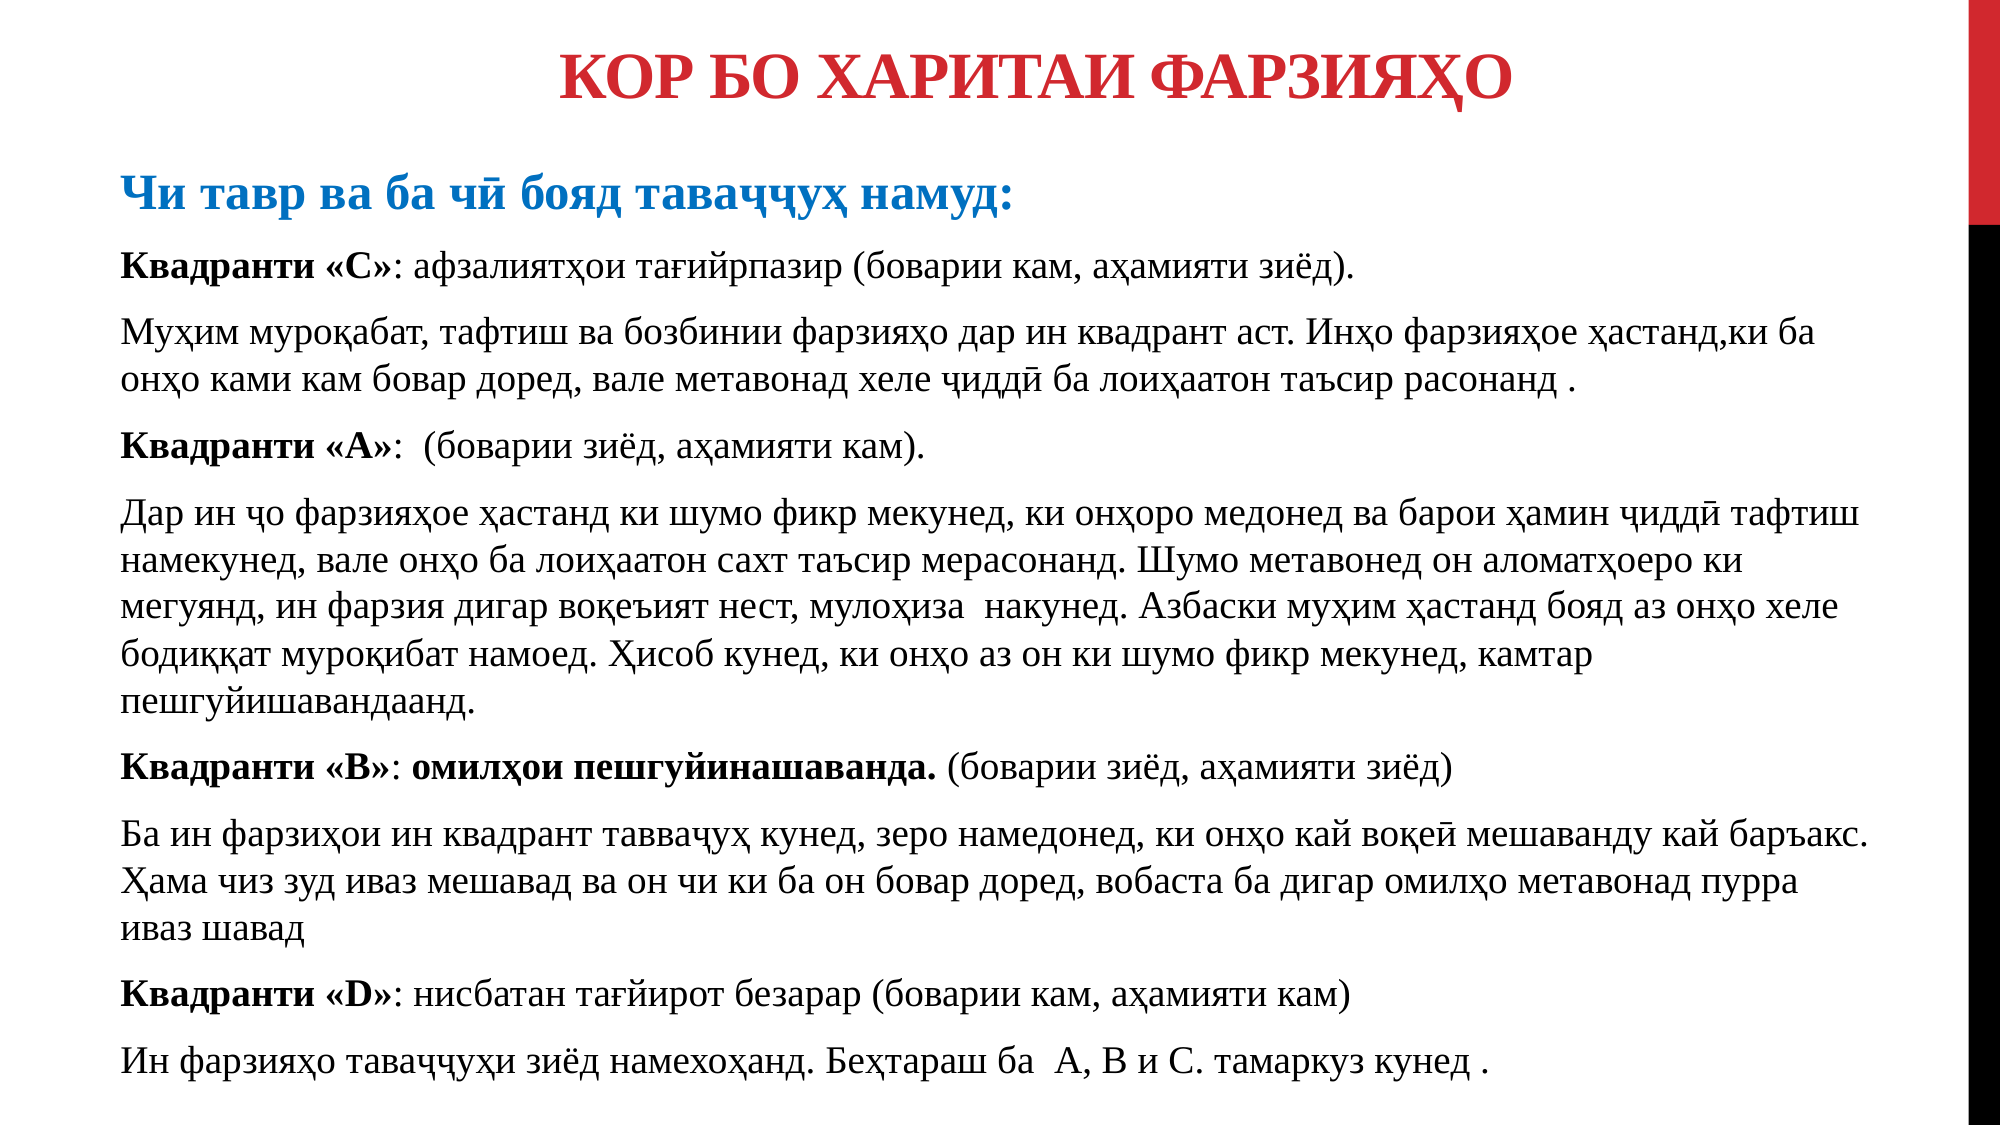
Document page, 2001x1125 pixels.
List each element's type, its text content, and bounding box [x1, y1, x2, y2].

list Чи тавр ва ба чӣ бояд таваҷҷуҳ намуд: Квадранти «С»: афзалиятҳои тағийрпазир (боварии кам, аҳамияти зиёд). Муҳим муроқабат, тафтиш ва бозбинии фарзияҳо дар ин квадрант аст. Инҳо фарзияҳое ҳастанд,ки ба онҳо ками кам бовар доред, вале метавонад хеле ҷиддӣ ба лоиҳаатон таъсир расонанд . Квадранти «A»: (боварии зиёд, аҳамияти кам). Дар ин ҷо фарзияҳое ҳастанд ки шумо фикр мекунед, ки онҳоро медонед ва барои ҳамин ҷиддӣ тафтиш намекунед, вале онҳо ба лоиҳаатон сахт таъсир мерасонанд. Шумо метавонед он аломатҳоеро ки мегуянд, ин фарзия дигар воқеъият нест, мулоҳиза накунед. Азбаски муҳим ҳастанд бояд аз онҳо хеле бодиққат муроқибат намоед. Ҳисоб кунед, ки онҳо аз он ки шумо фикр мекунед, камтар пешгуйишавандаанд. Квадранти «В»: омилҳои пешгуйинашаванда. (боварии зиёд, аҳамияти зиёд) Ба ин фарзиҳои ин квадрант тавваҷуҳ кунед, зеро намедонед, ки онҳо кай воқеӣ мешаванду кай баръакс. Ҳама чиз зуд иваз мешавад ва он чи ки ба он бовар доред, вобаста ба дигар омилҳо метавонад пурра иваз шавад Квадранти «D»: нисбатан тағйирот безарар (боварии кам, аҳамияти кам) Ин фарзияҳо таваҷҷуҳи зиёд намехоҳанд. Беҳтараш ба А, В и С. тамаркуз кунед . [105, 150, 1892, 1093]
title Кор бо харитаи фарзияҳо [142, 24, 1948, 119]
